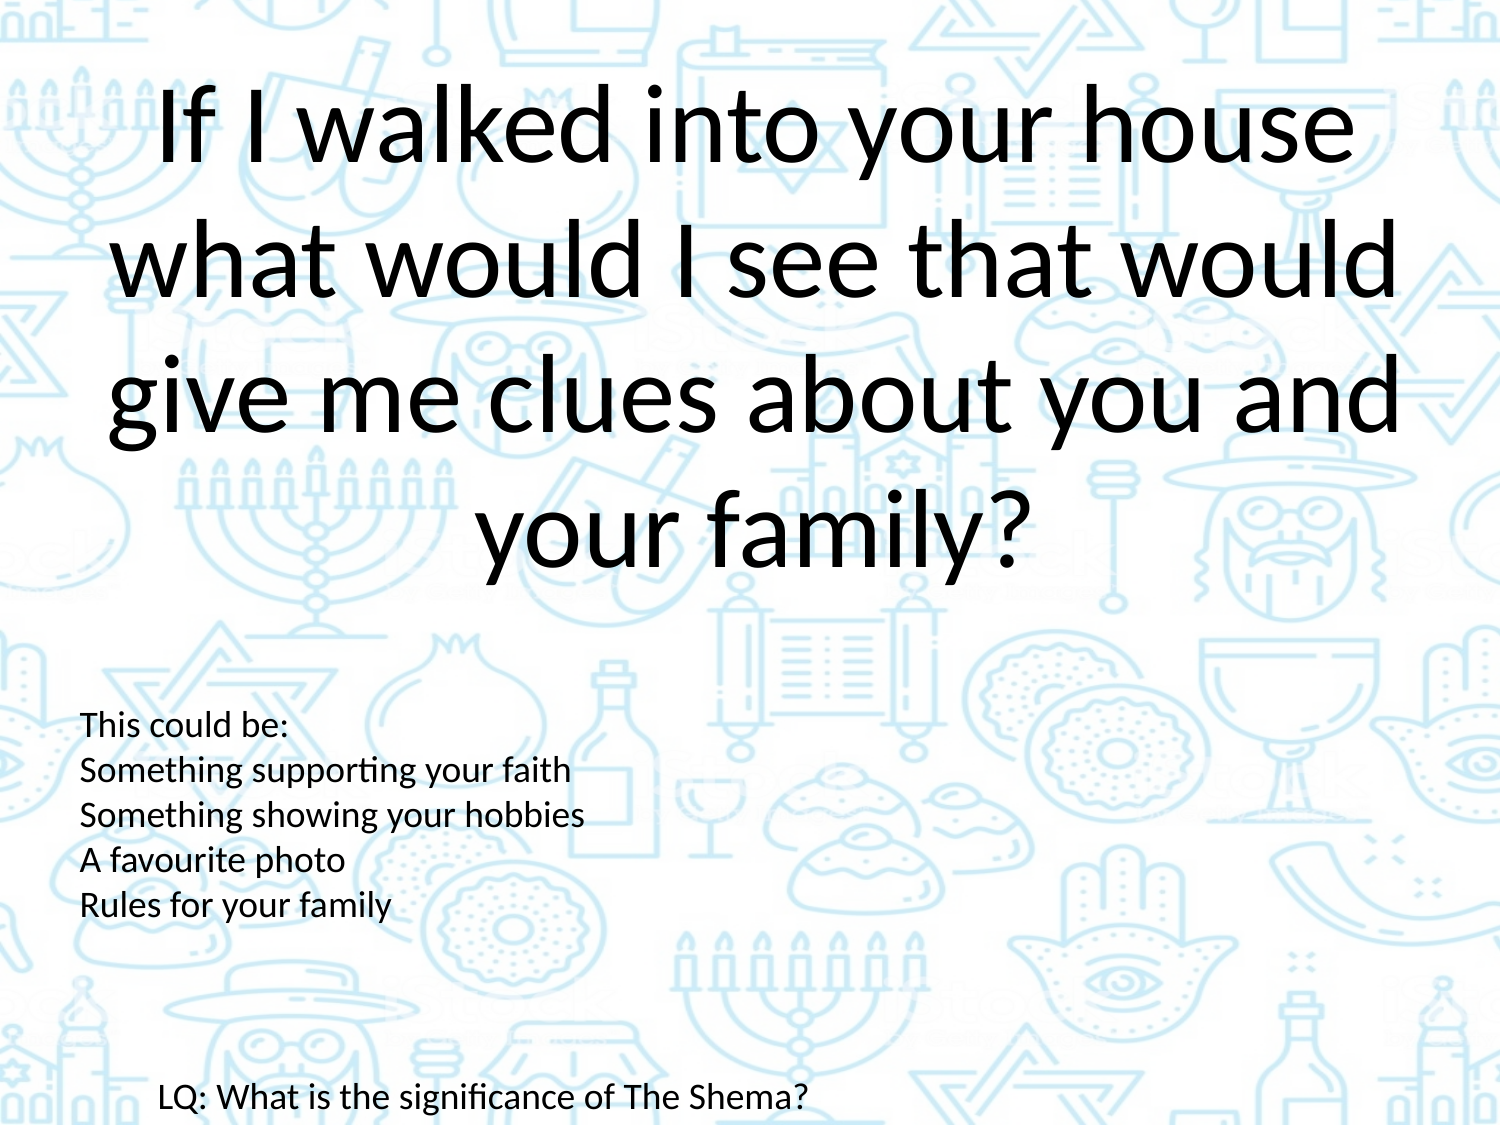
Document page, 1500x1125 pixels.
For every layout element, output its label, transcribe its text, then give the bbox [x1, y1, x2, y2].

text_box This could be: Something supporting your faith Something showing your hobbies A favourite photo Rules for your family [64, 692, 1388, 933]
text_box If I walked into your house what would I see that would give me clues about you and your family? [29, 42, 1483, 598]
text_box LQ: What is the significance of The Shema? ? [0, 1064, 1022, 1125]
